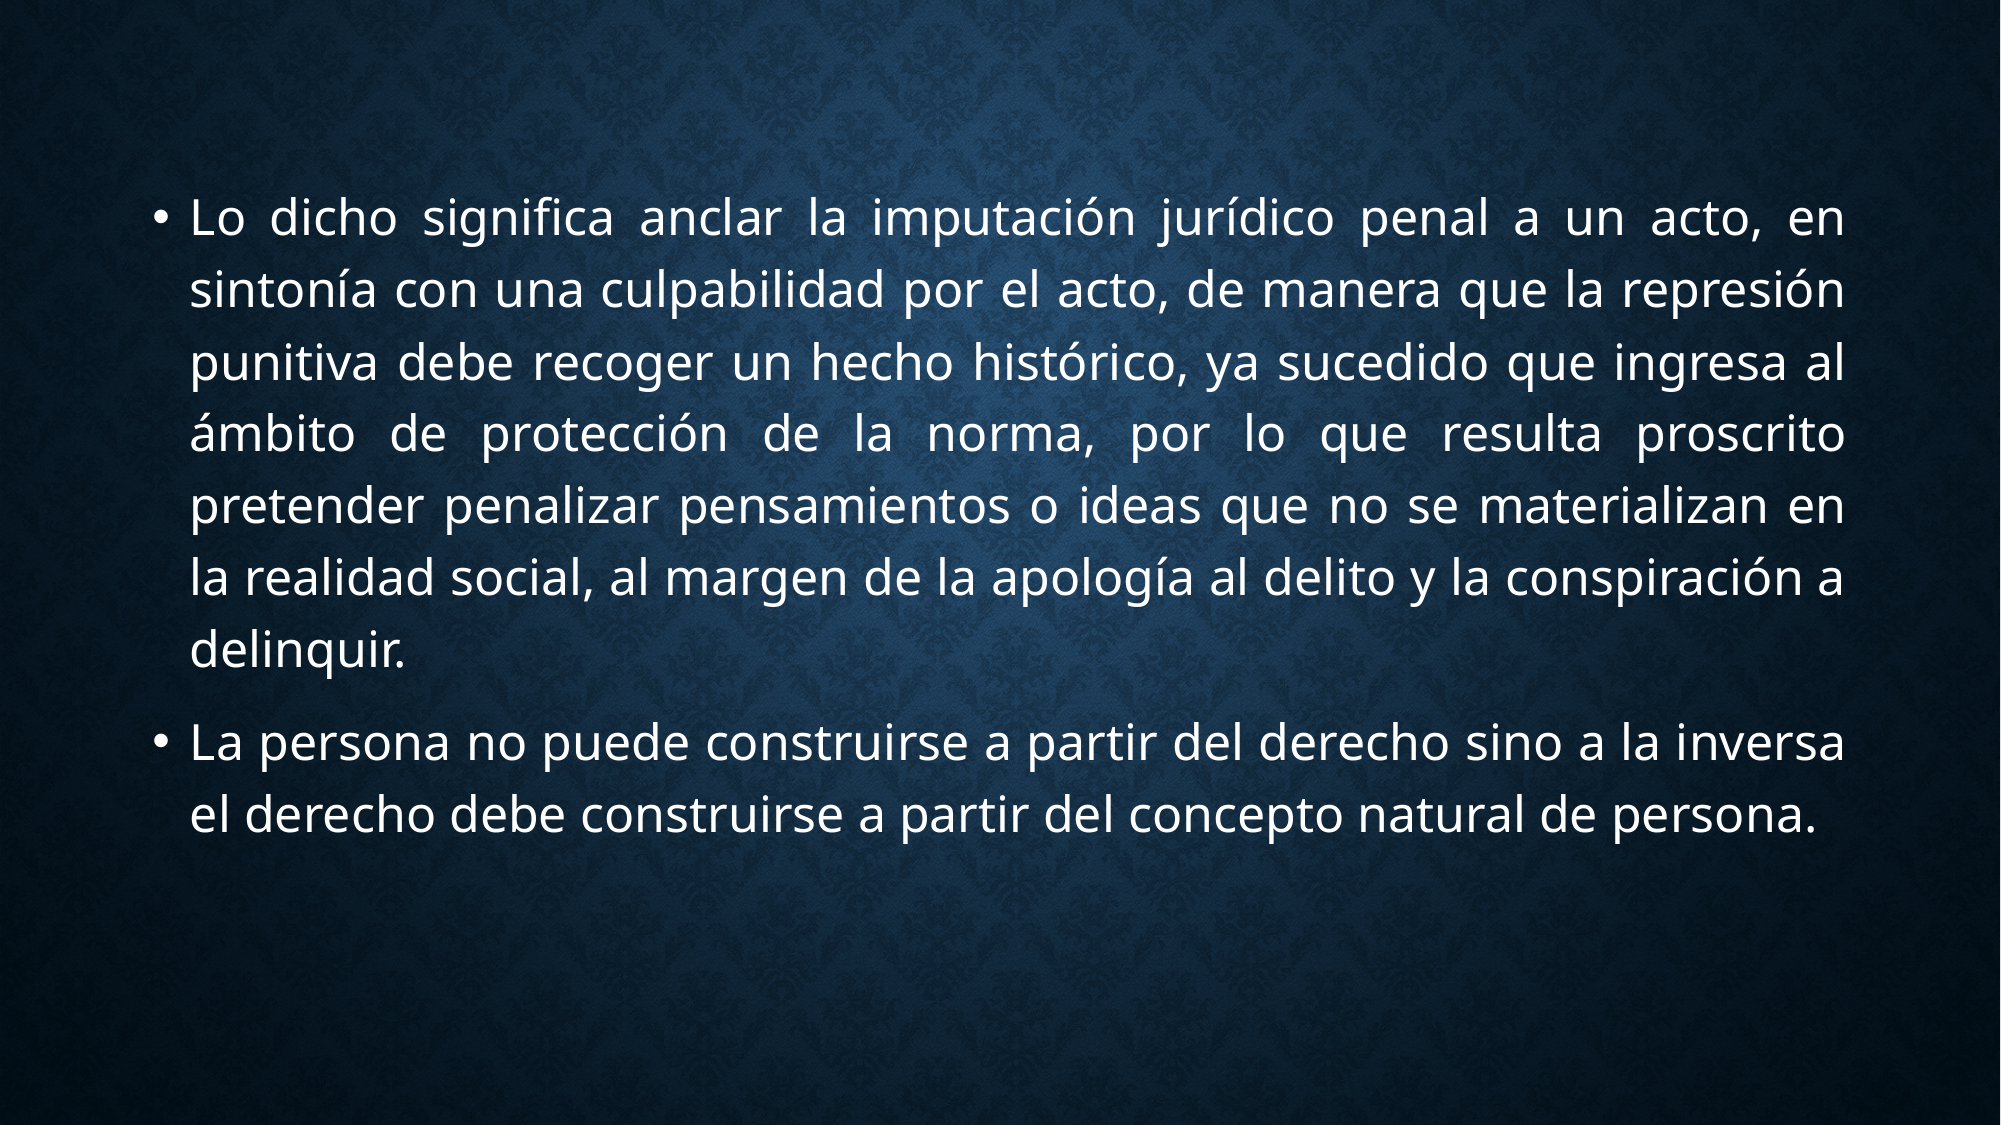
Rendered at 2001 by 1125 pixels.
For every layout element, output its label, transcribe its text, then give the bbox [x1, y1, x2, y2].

list Lo dicho significa anclar la imputación jurídico penal a un acto, en sintonía con una culpabilidad por el acto, de manera que la represión punitiva debe recoger un hecho histórico, ya sucedido que ingresa al ámbito de protección de la norma, por lo que resulta proscrito pretender penalizar pensamientos o ideas que no se materializan en la realidad social, al margen de la apología al delito y la conspiración a delinquir. La persona no puede construirse a partir del derecho sino a la inversa el derecho debe construirse a partir del concepto natural de persona. [137, 166, 1863, 1014]
